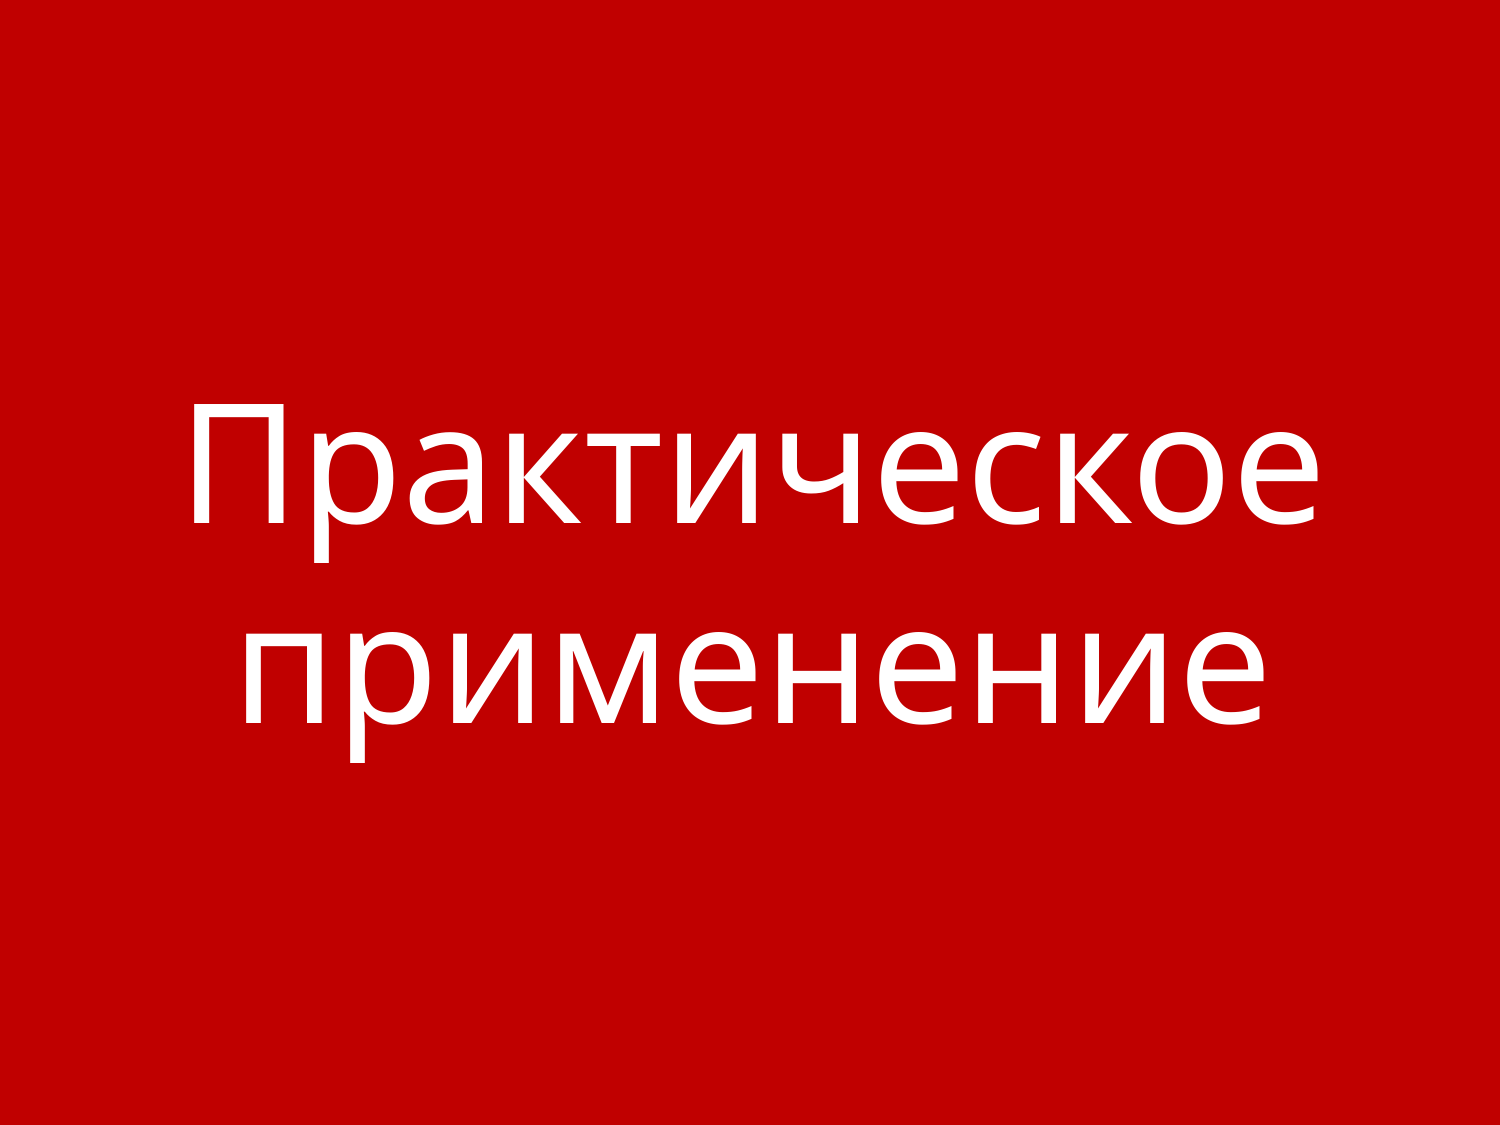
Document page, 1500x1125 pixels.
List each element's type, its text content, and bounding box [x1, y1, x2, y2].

subtitle Практическое применение [29, 349, 1476, 563]
